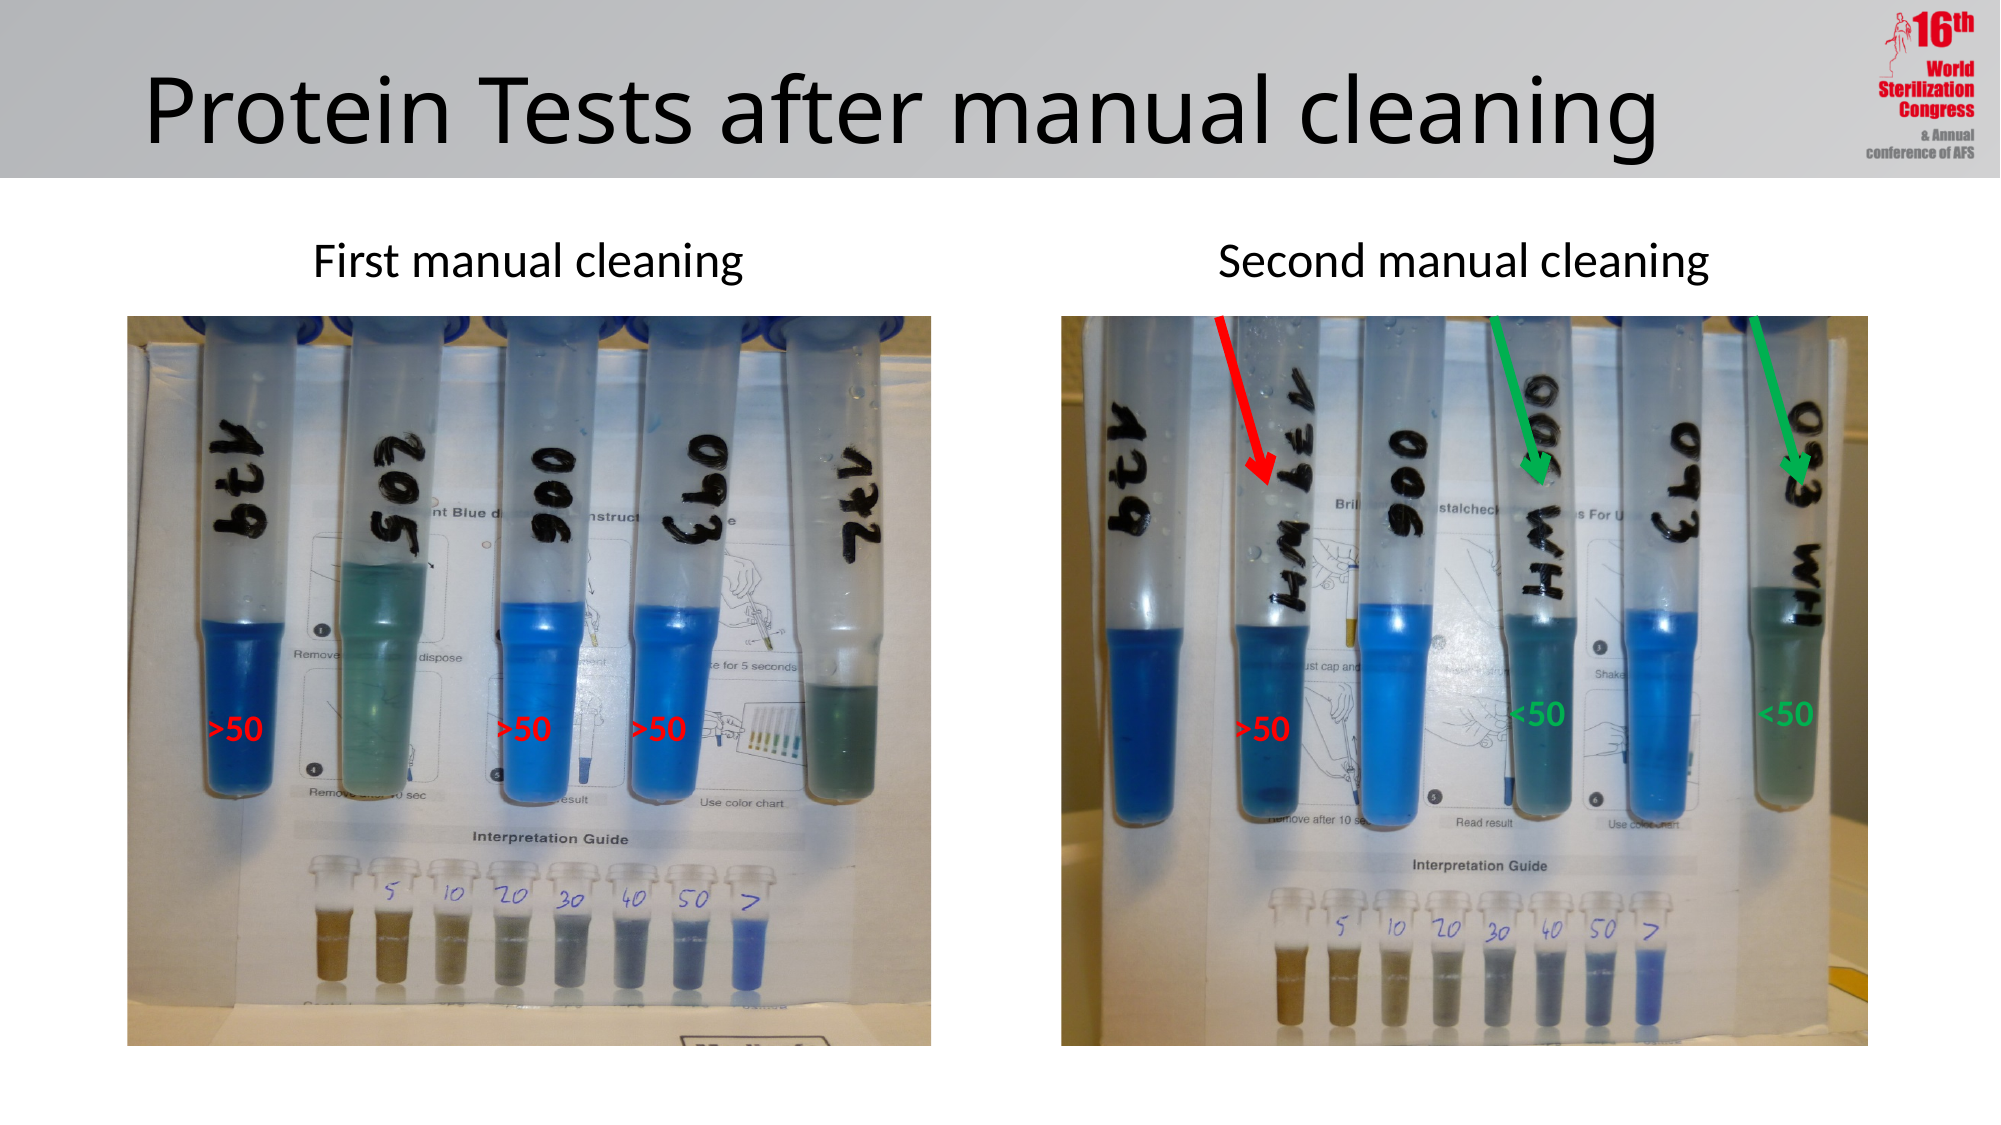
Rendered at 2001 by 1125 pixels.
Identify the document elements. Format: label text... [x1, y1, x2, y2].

text_box Second manual cleaning [1186, 219, 1743, 295]
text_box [1218, 316, 1268, 486]
picture [1061, 316, 1868, 1046]
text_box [1753, 316, 1803, 486]
picture [1840, 5, 2000, 165]
picture [127, 316, 932, 1046]
text_box First manual cleaning [274, 220, 784, 296]
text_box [1493, 316, 1543, 486]
text_box [0, 0, 2000, 178]
title Protein Tests after manual cleaning [127, 5, 1853, 223]
